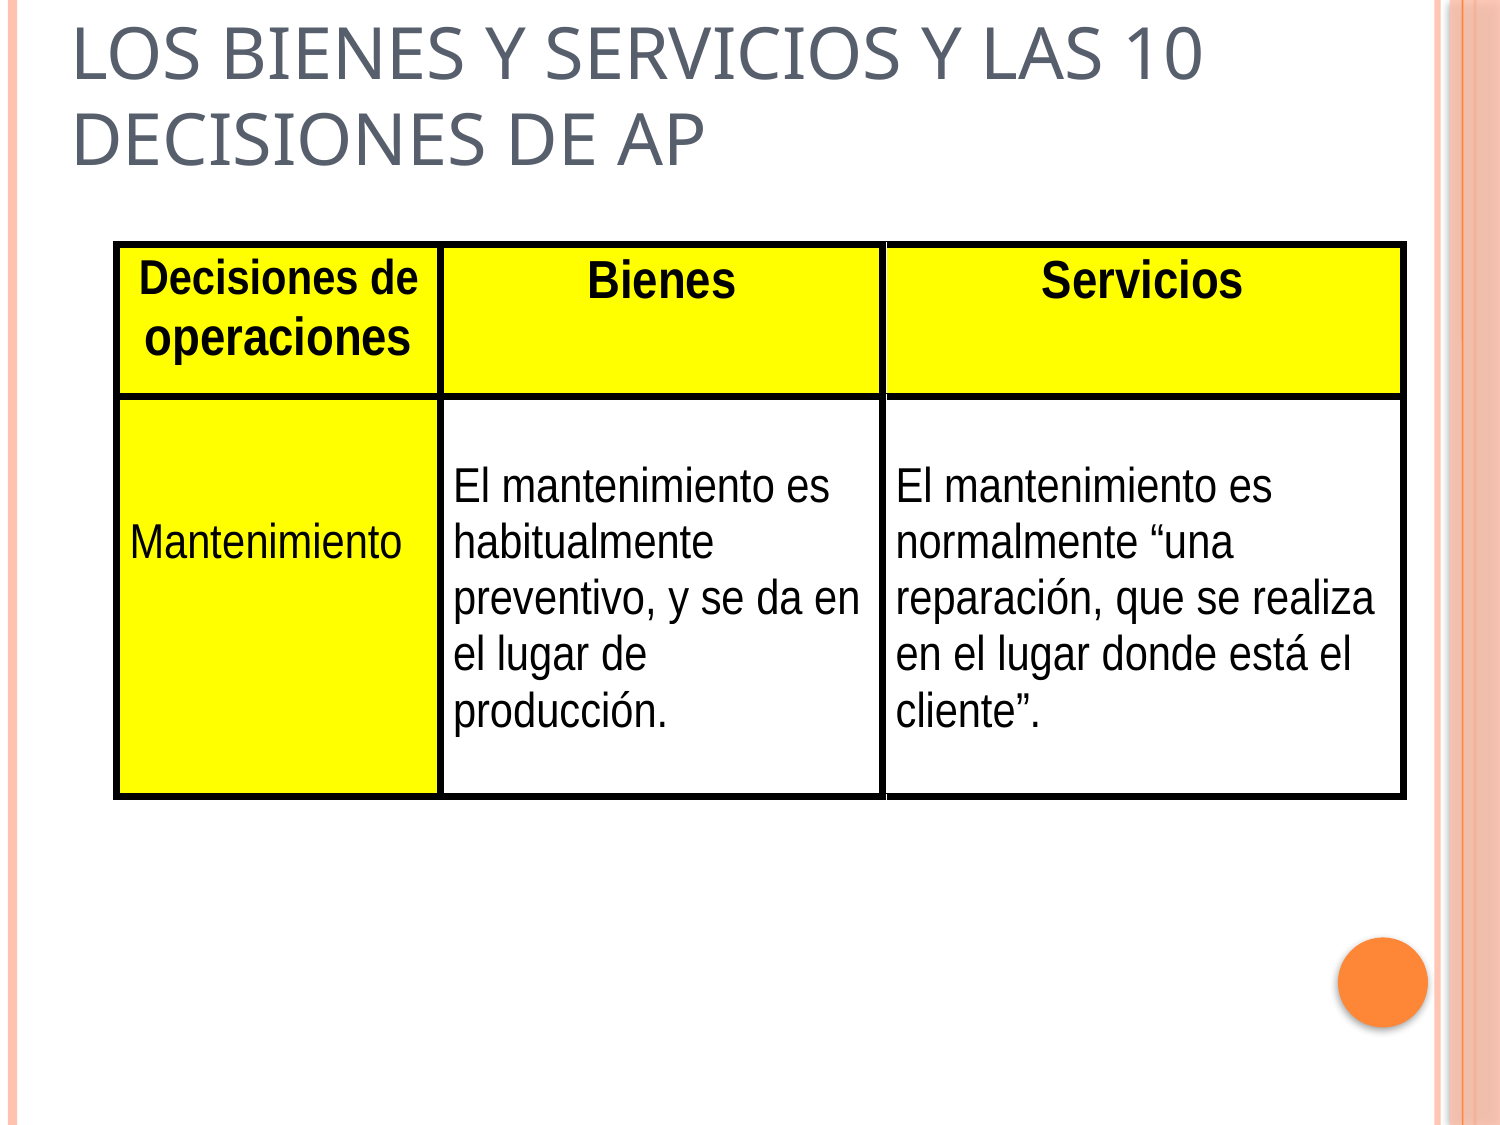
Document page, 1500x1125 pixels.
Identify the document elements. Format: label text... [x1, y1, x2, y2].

title Los bienes y servicios y las 10 decisiones de AP [55, 0, 1417, 188]
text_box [96, 240, 1445, 831]
